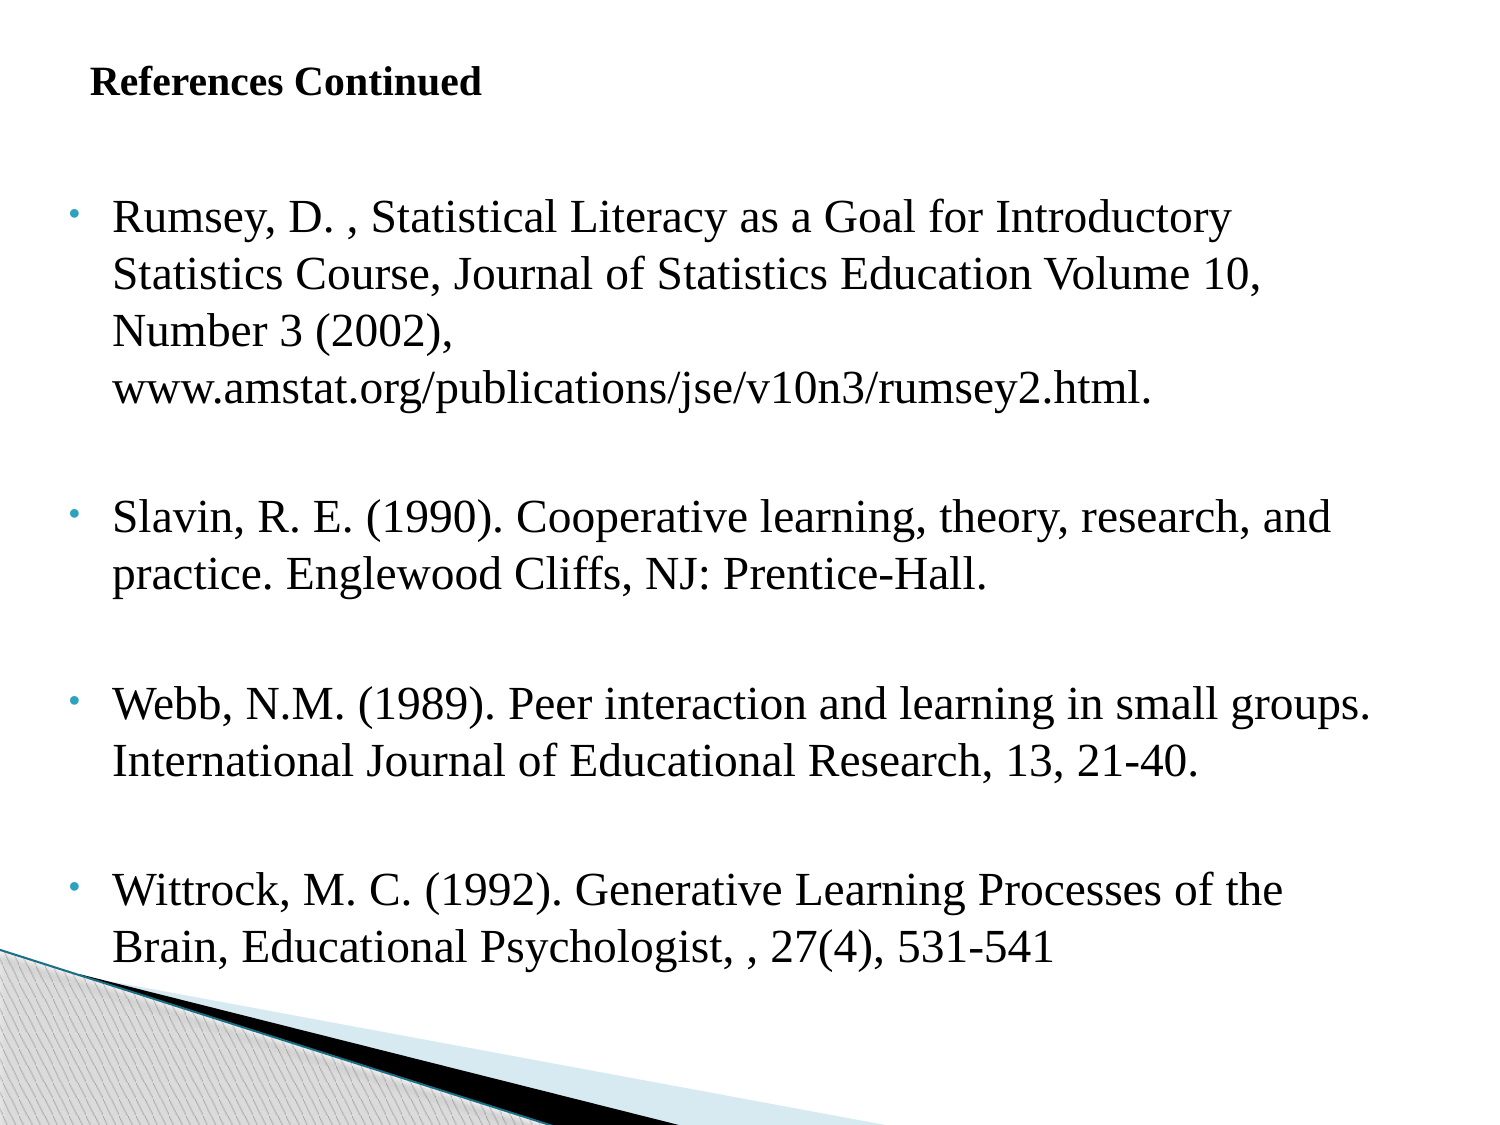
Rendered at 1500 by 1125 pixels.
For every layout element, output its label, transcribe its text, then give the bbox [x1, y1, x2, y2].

title References Continued [75, 45, 1348, 113]
list Rumsey, D. , Statistical Literacy as a Goal for Introductory Statistics Course, Journal of Statistics Education Volume 10, Number 3 (2002), www.amstat.org/publications/jse/v10n3/rumsey2.html. Slavin, R. E. (1990). Cooperative learning, theory, research, and practice. Englewood Cliffs, NJ: Prentice-Hall. Webb, N.M. (1989). Peer interaction and learning in small groups. International Journal of Educational Research, 13, 21-40. Wittrock, M. C. (1992). Generative Learning Processes of the Brain, Educational Psychologist, , 27(4), 531-541 [35, 112, 1425, 986]
